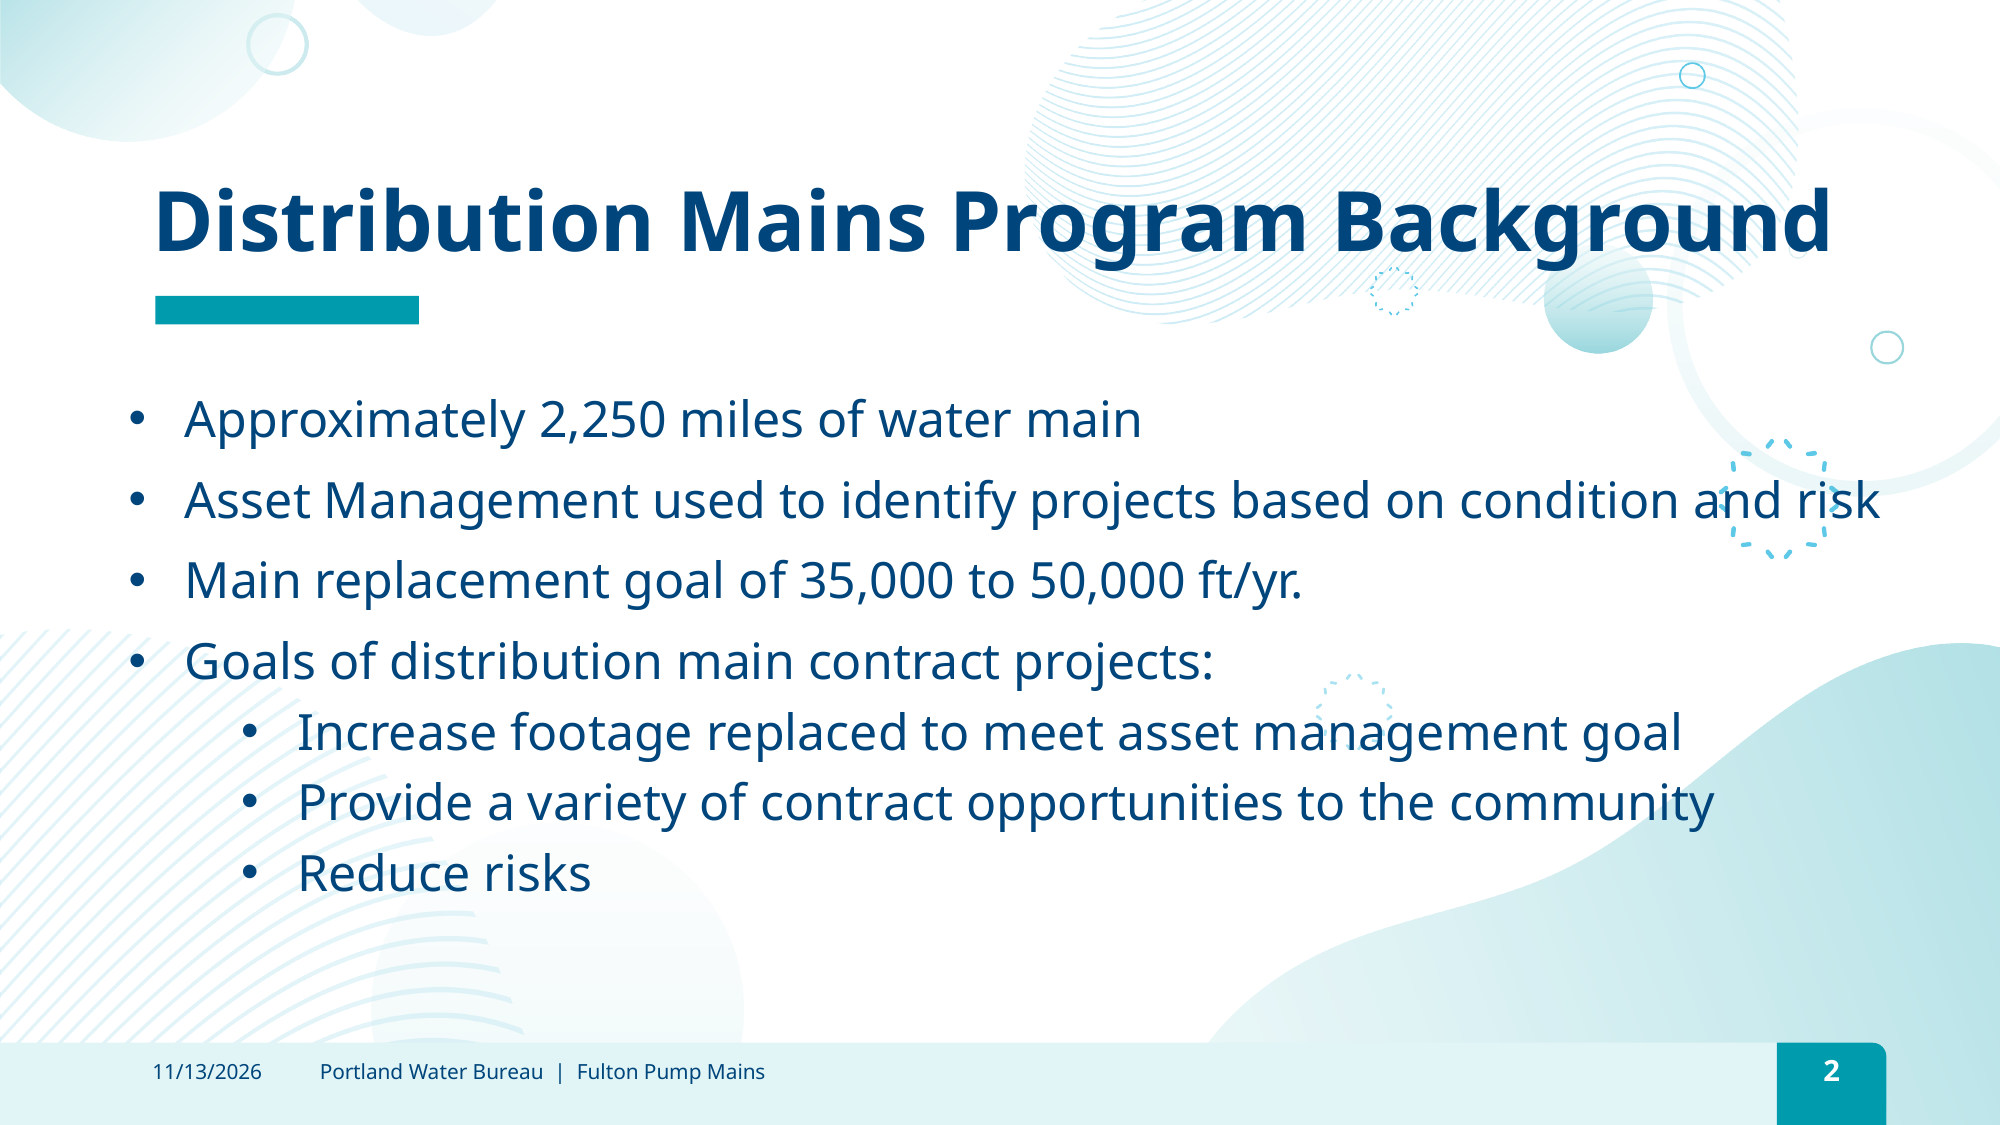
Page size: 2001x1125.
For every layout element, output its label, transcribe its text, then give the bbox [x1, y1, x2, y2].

title Distribution Mains Program Background [137, 59, 1887, 278]
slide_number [137, 1042, 304, 1103]
slide_number 2 [1776, 1042, 1887, 1103]
list Approximately 2,250 miles of water main Asset Management used to identify projects based on condition and risk Main replacement goal of 35,000 to 50,000 ft/yr. Goals of distribution main contract projects: Increase footage replaced to meet asset management goal Provide a variety of contract opportunities to the community Reduce risks [113, 379, 1887, 966]
footer Portland Water Bureau | Fulton Pump Mains [304, 1042, 1308, 1103]
